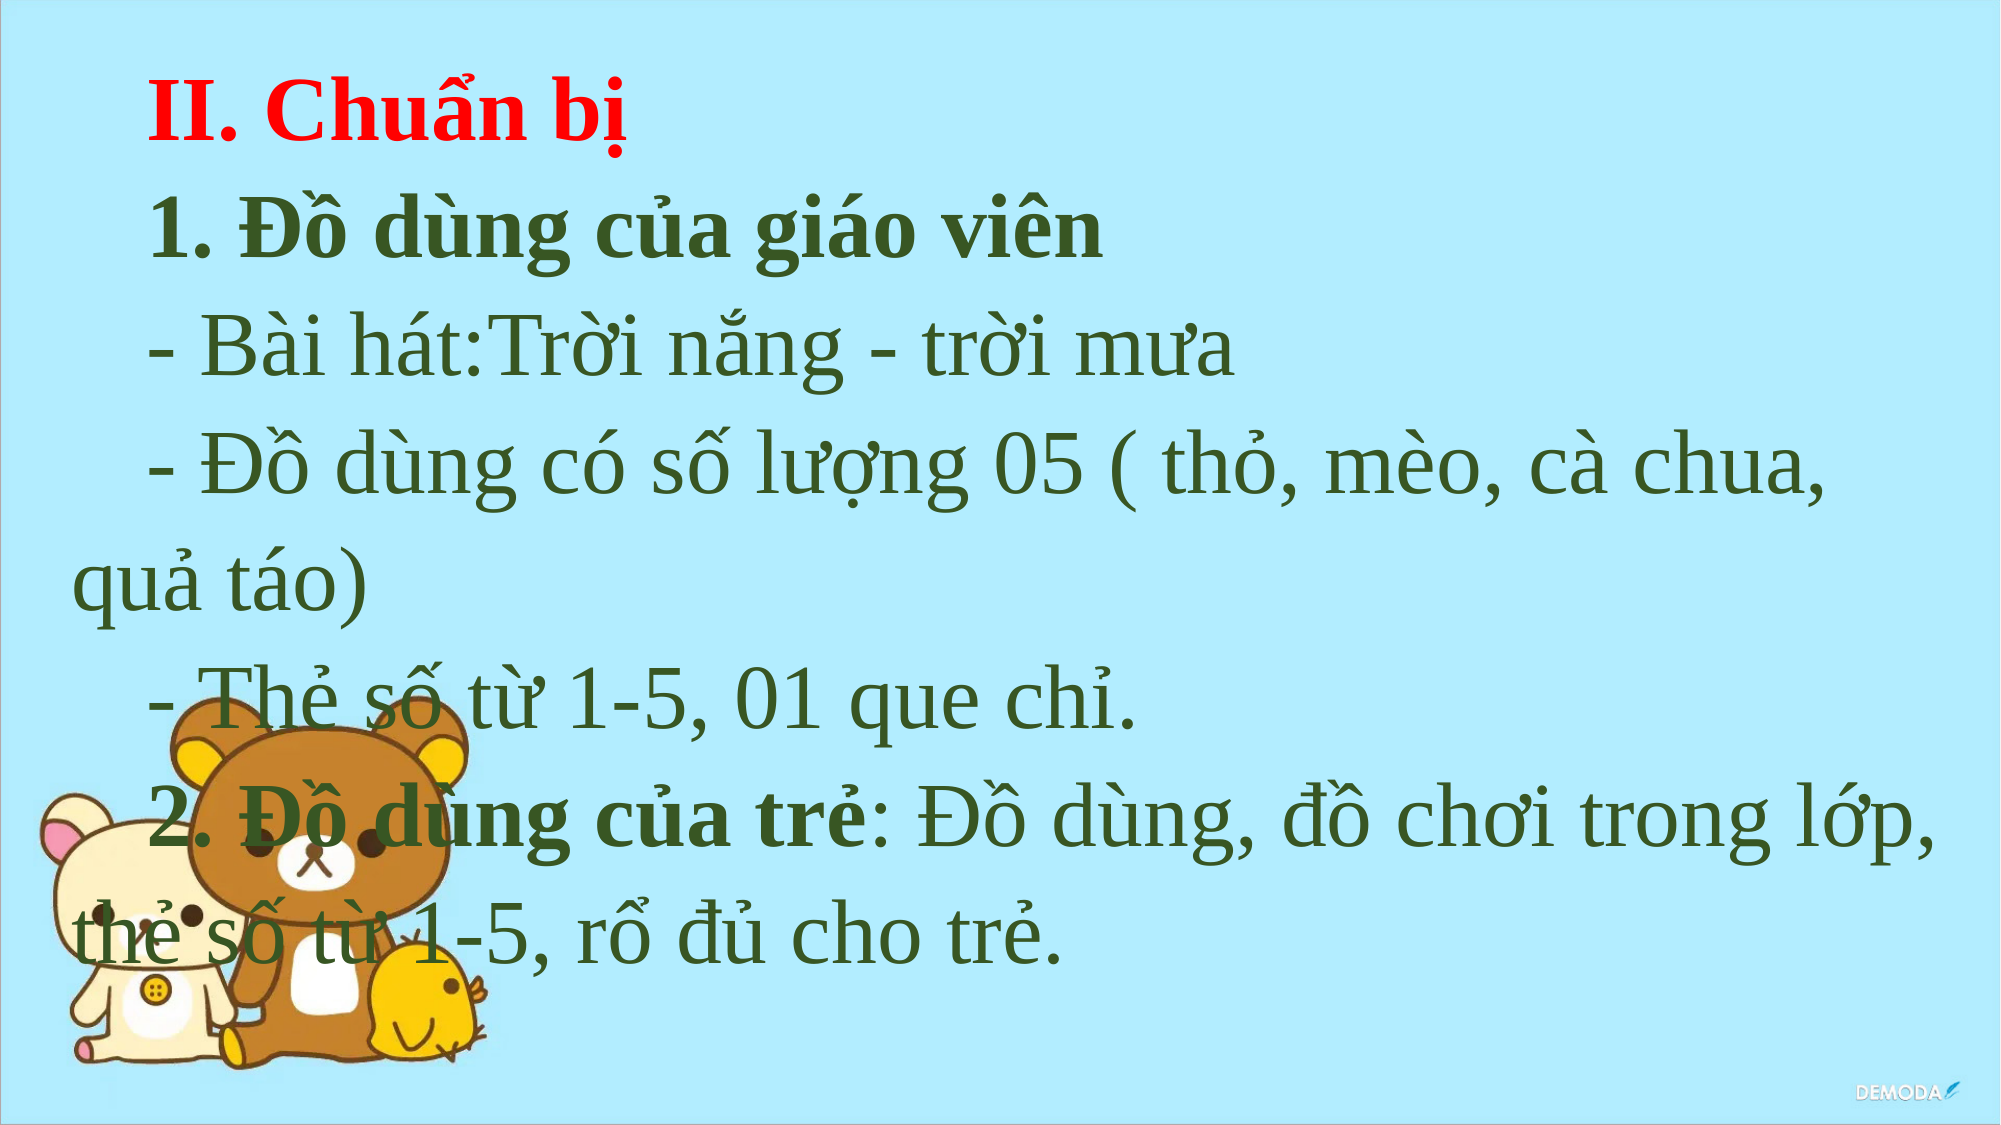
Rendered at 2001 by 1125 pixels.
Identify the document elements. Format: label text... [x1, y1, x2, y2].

picture [0, 0, 2001, 1125]
text_box II. Chuẩn bị 1. Đồ dùng của giáo viên - Bài hát:Trời nắng - trời mưa - Đồ dùng có số lượng 05 ( thỏ, mèo, cà chua, quả táo) - Thẻ số từ 1-5, 01 que chỉ. 2. Đồ dùng của trẻ: Đồ dùng, đồ chơi trong lớp, thẻ số từ 1-5, rổ đủ cho trẻ. [56, 33, 2000, 990]
